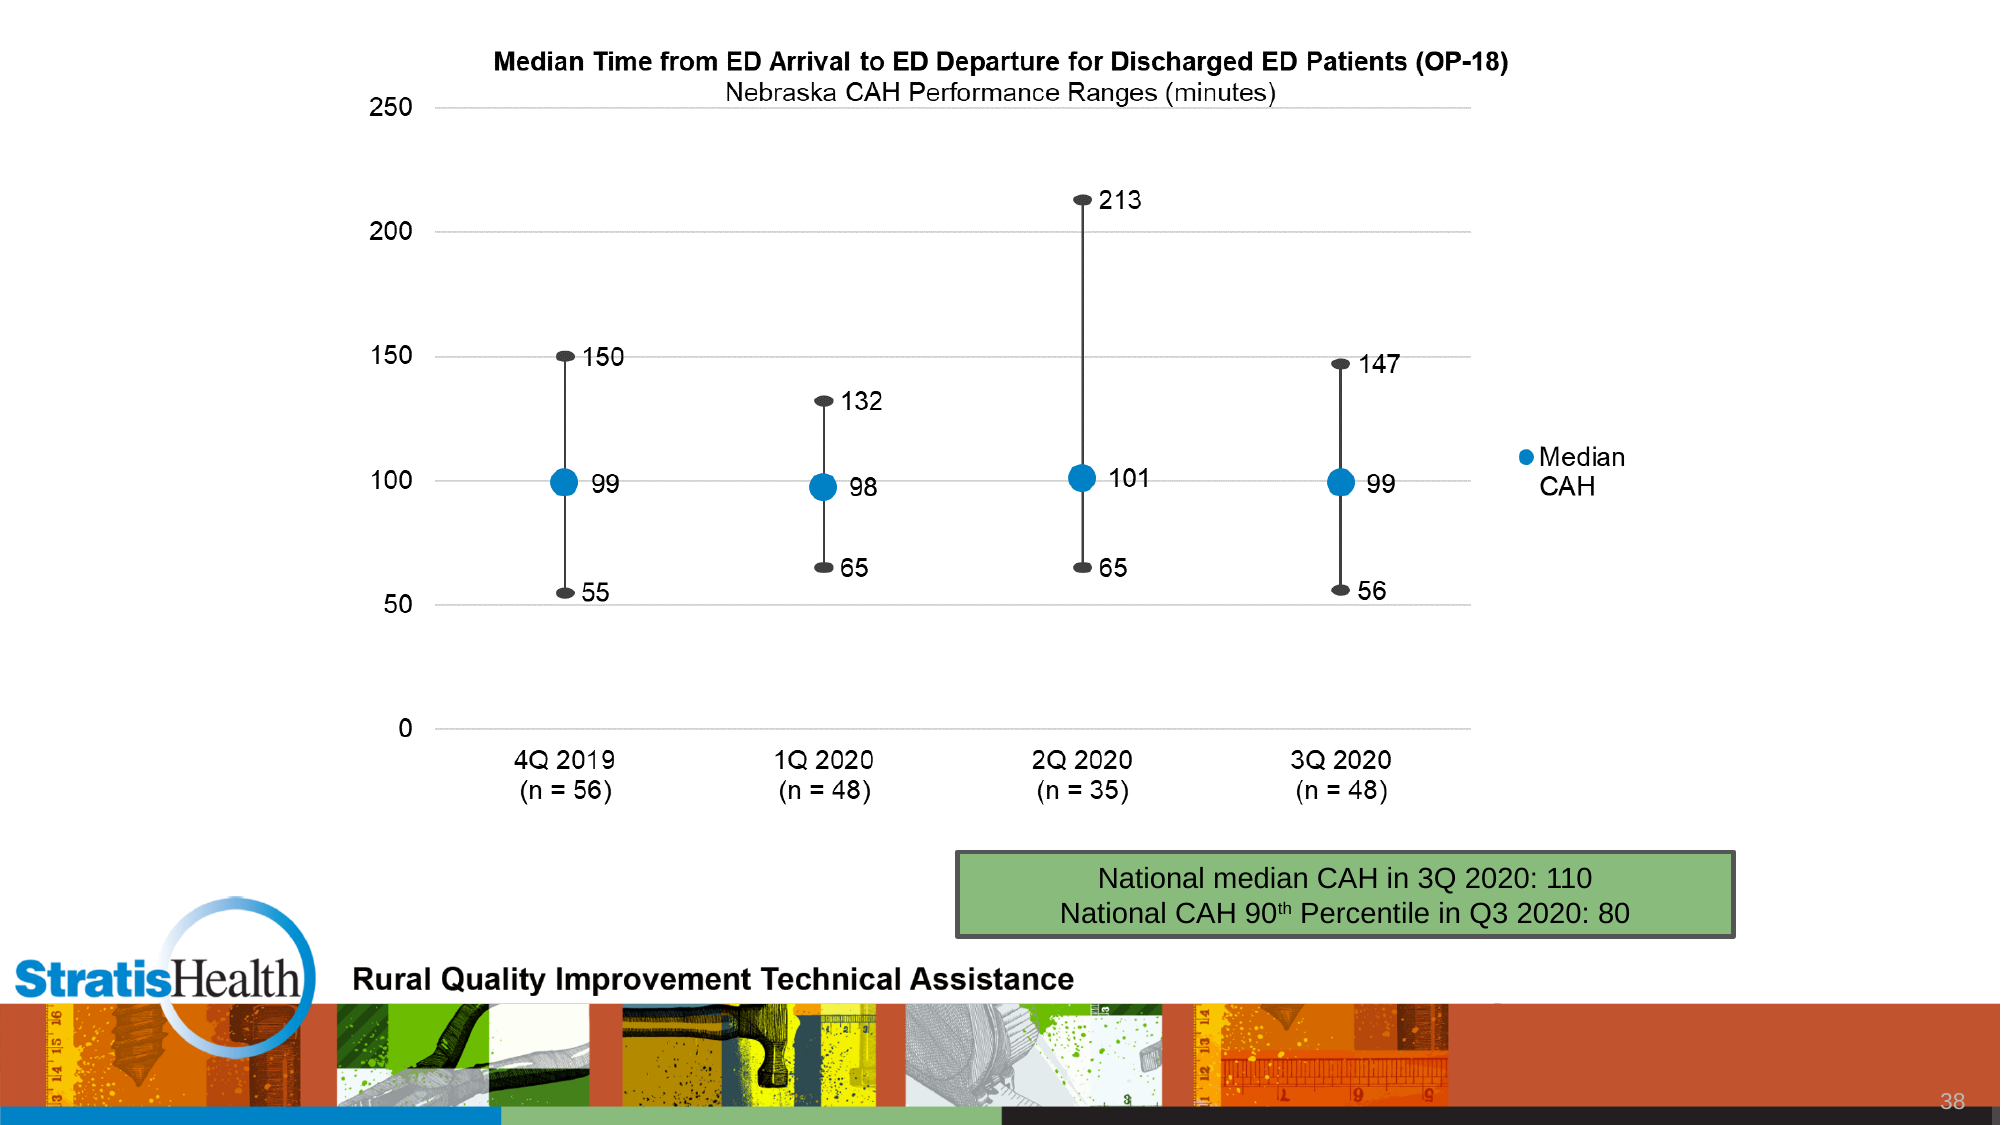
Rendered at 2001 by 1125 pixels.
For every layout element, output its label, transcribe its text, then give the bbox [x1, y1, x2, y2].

picture [0, 896, 2000, 1125]
text_box National median CAH in 3Q 2020: 110 National CAH 90th Percentile in Q3 2020: 80 [957, 851, 1734, 937]
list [356, 32, 1644, 833]
slide_number 37 [1514, 1075, 1981, 1125]
